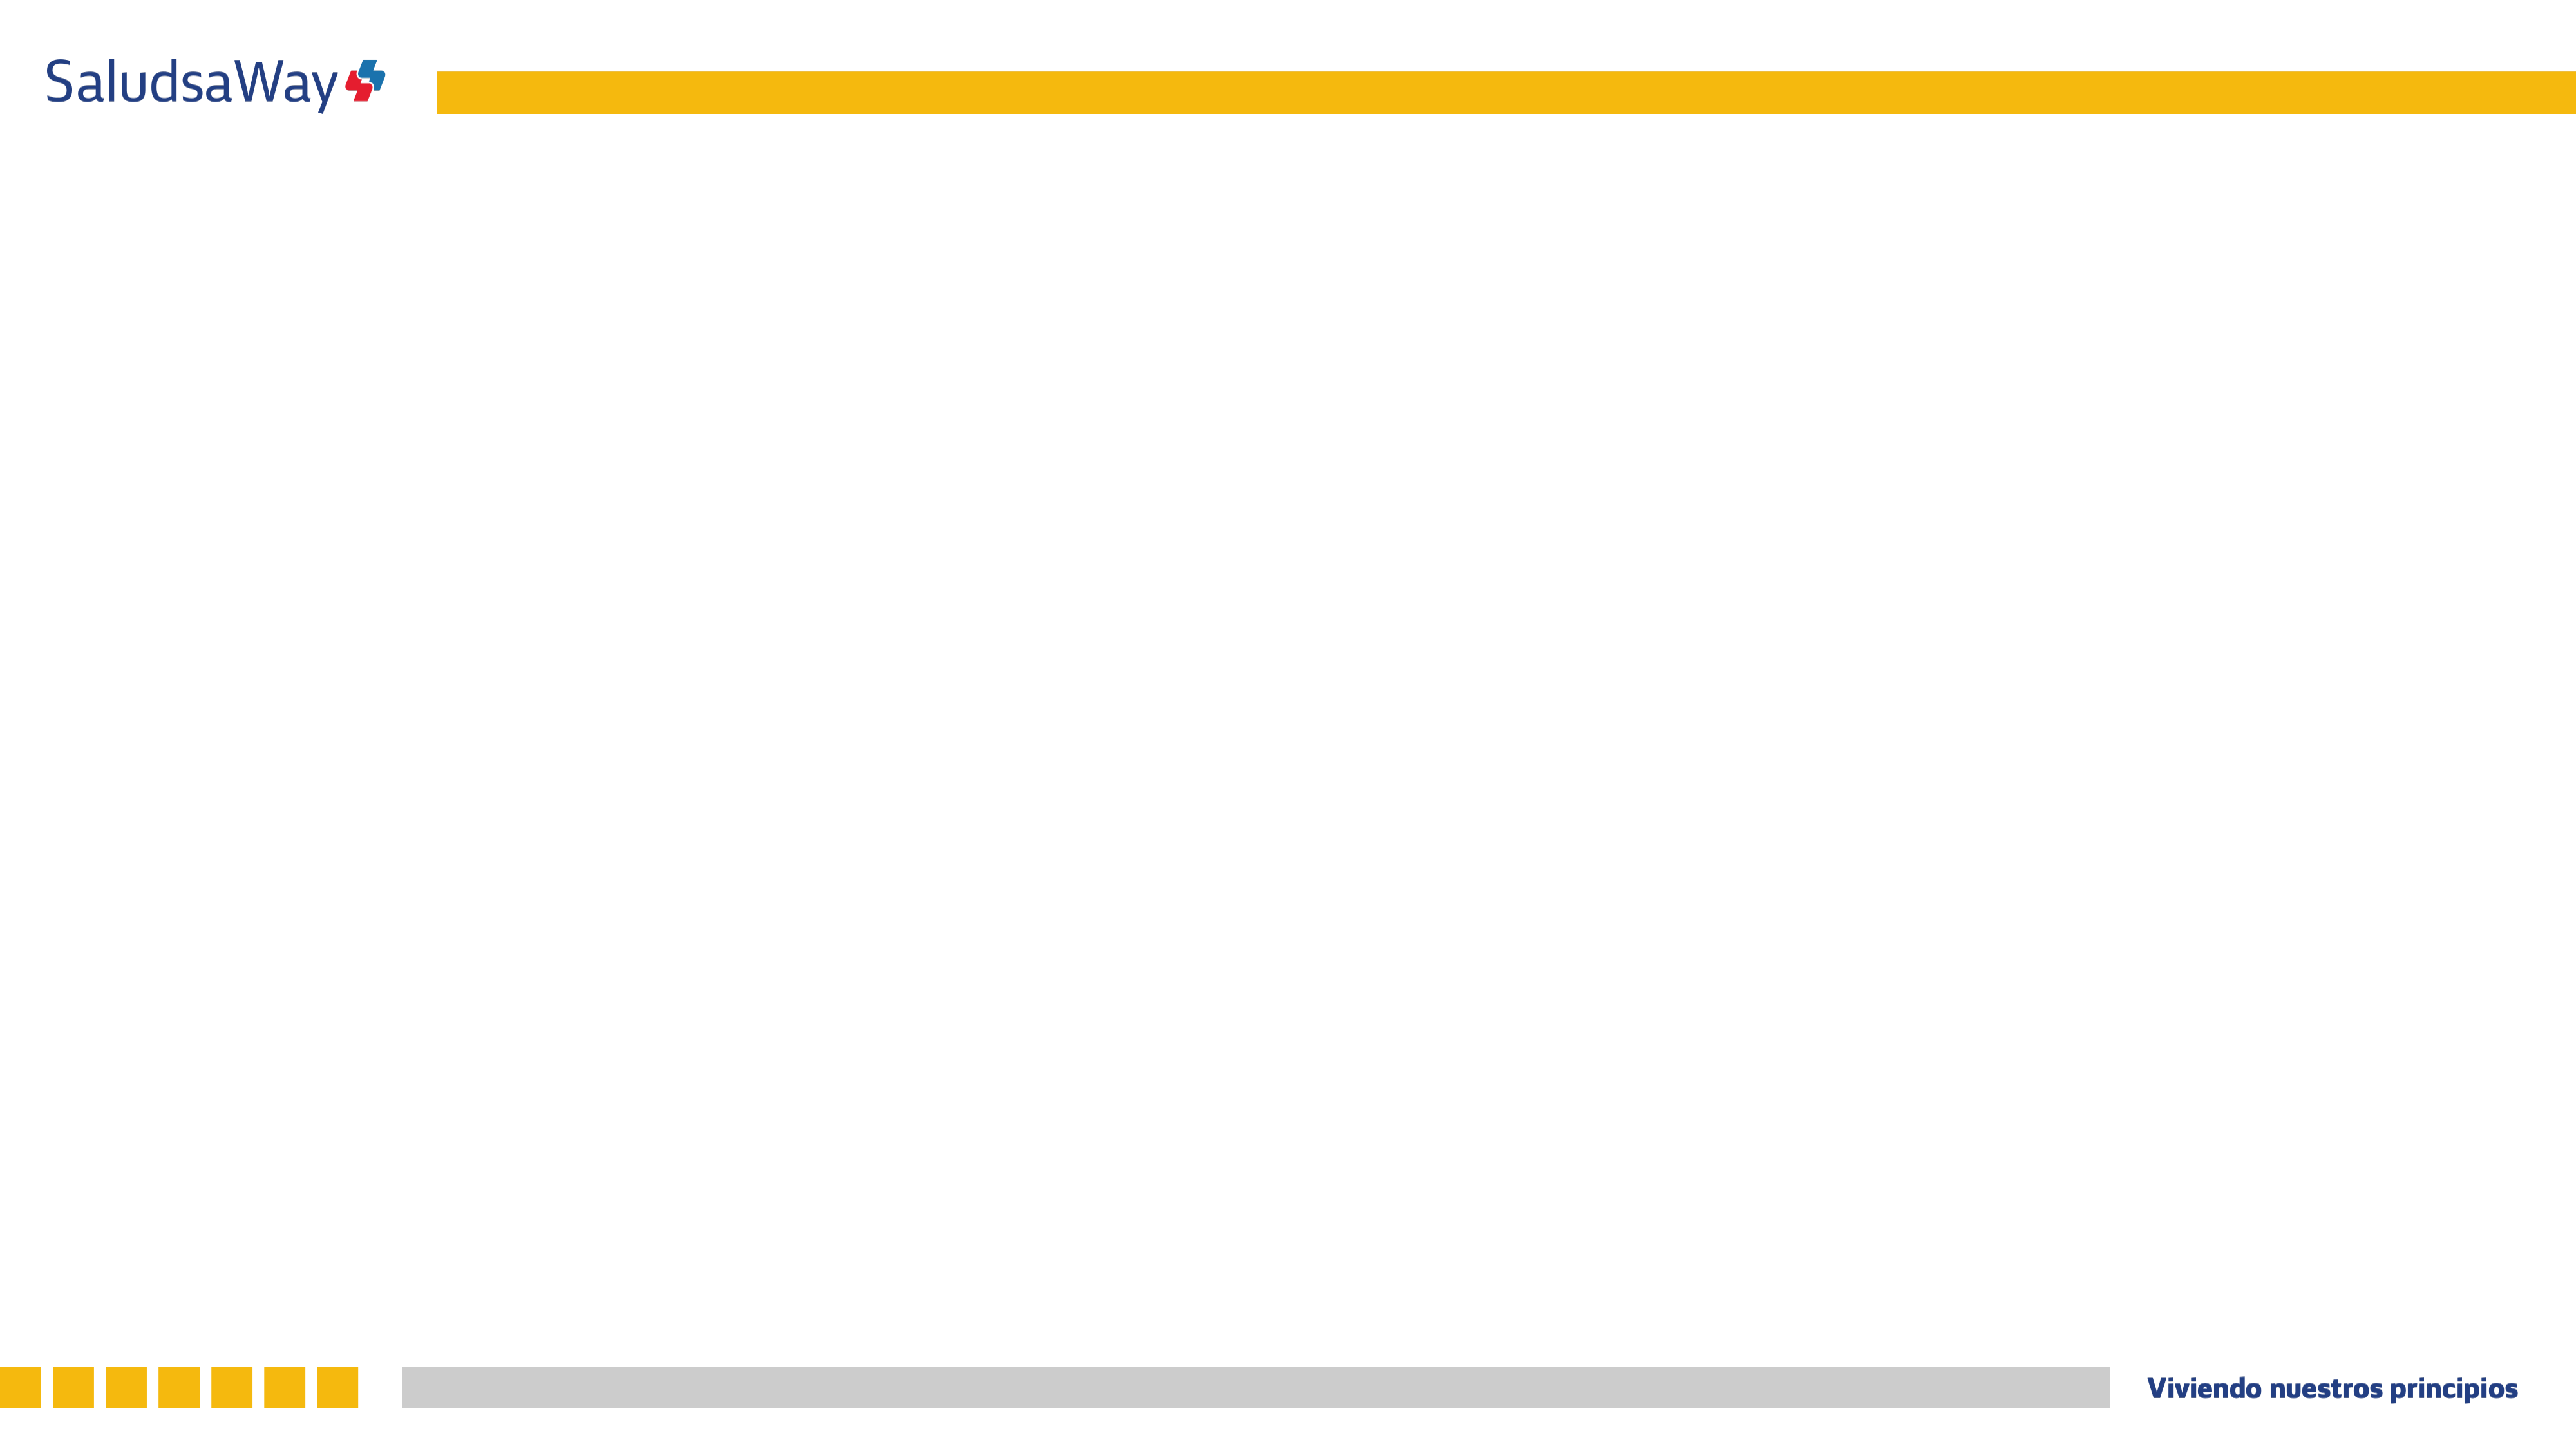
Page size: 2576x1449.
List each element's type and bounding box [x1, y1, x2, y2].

picture [46, 59, 2576, 114]
picture [0, 1367, 2518, 1408]
